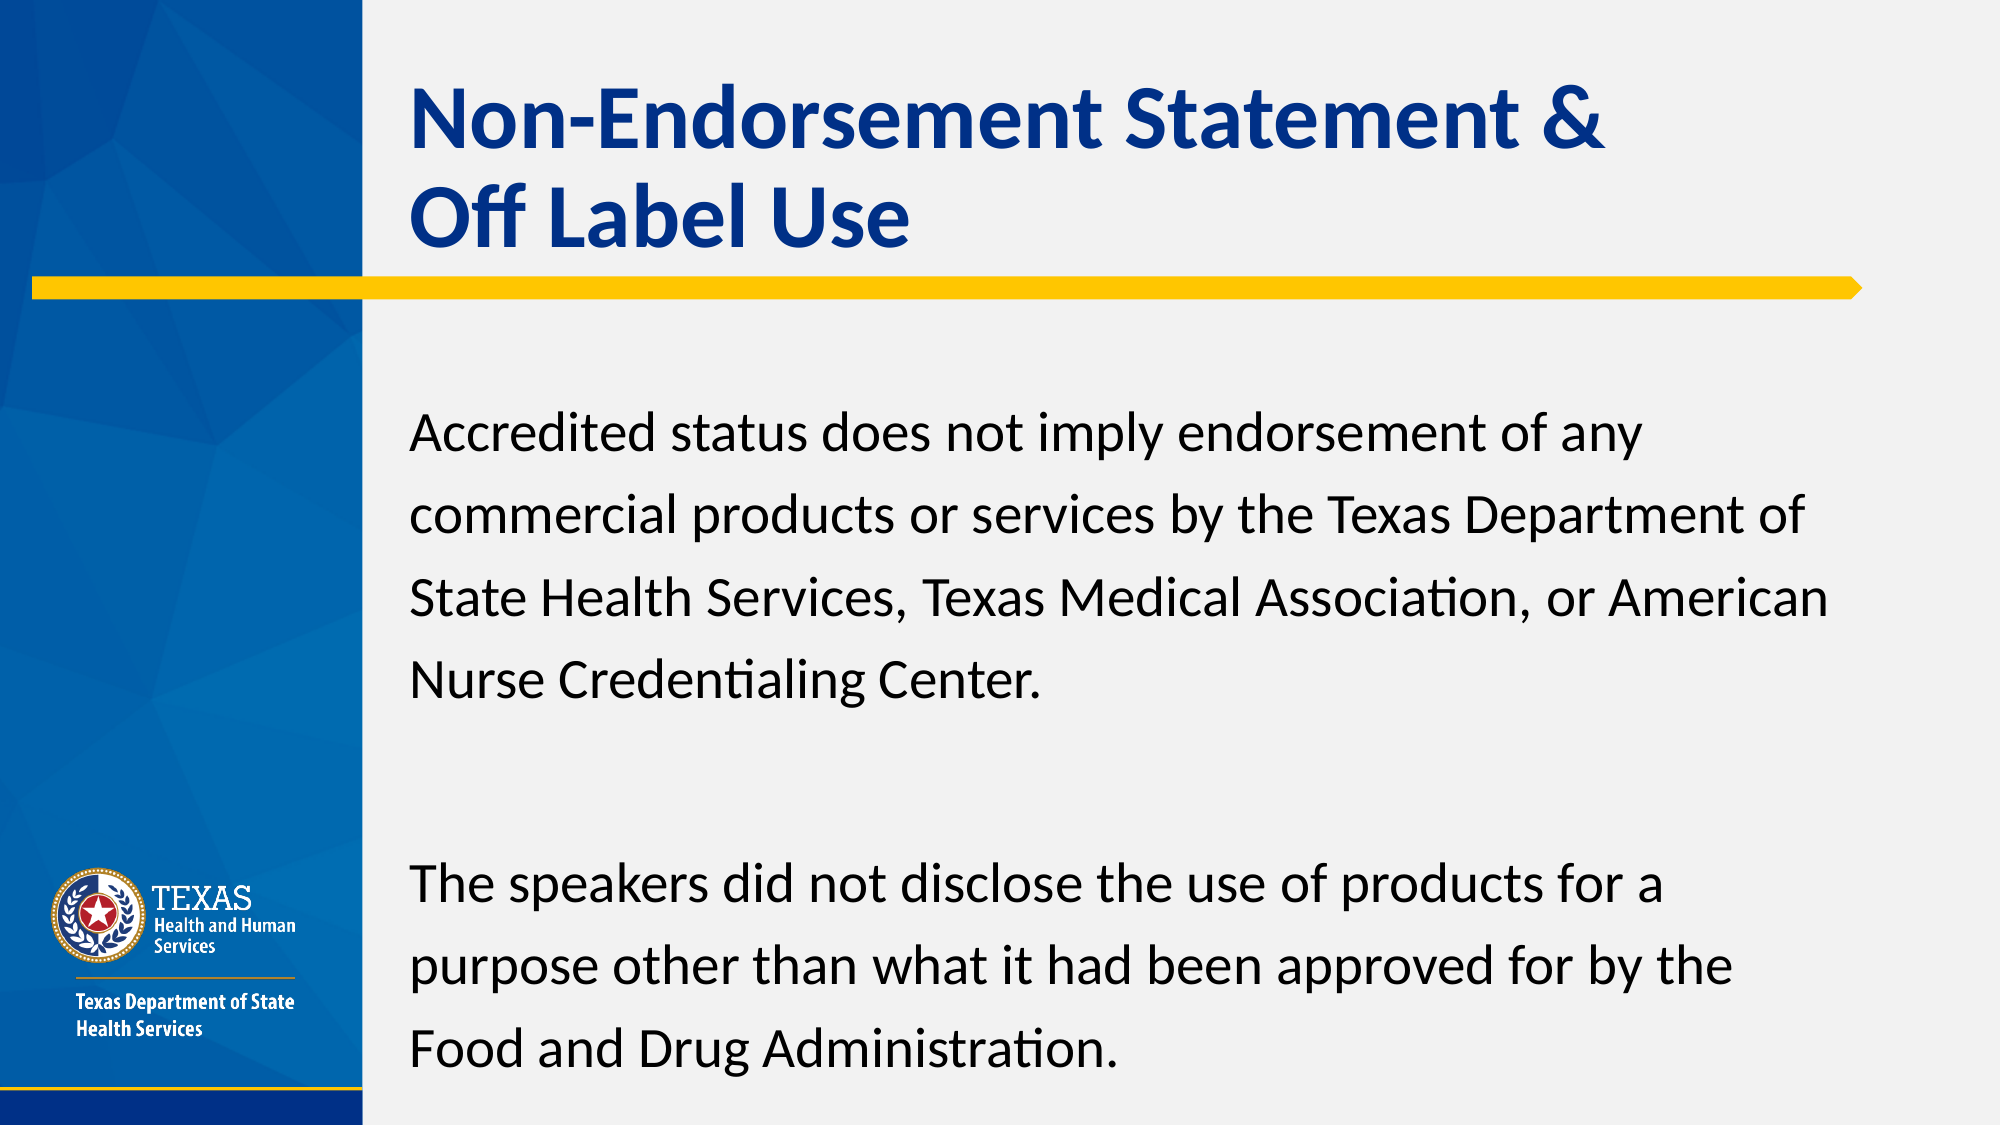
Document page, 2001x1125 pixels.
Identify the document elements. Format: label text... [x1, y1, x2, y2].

picture [0, 0, 363, 1090]
list Accredited status does not imply endorsement of any commercial products or services by the Texas Department of State Health Services, Texas Medical Association, or American Nurse Credentialing Center. The speakers did not disclose the use of products for a purpose other than what it had been approved for by the Food and Drug Administration. [394, 373, 1863, 1088]
title Non-Endorsement Statement & Off Label Use [394, 59, 1863, 278]
